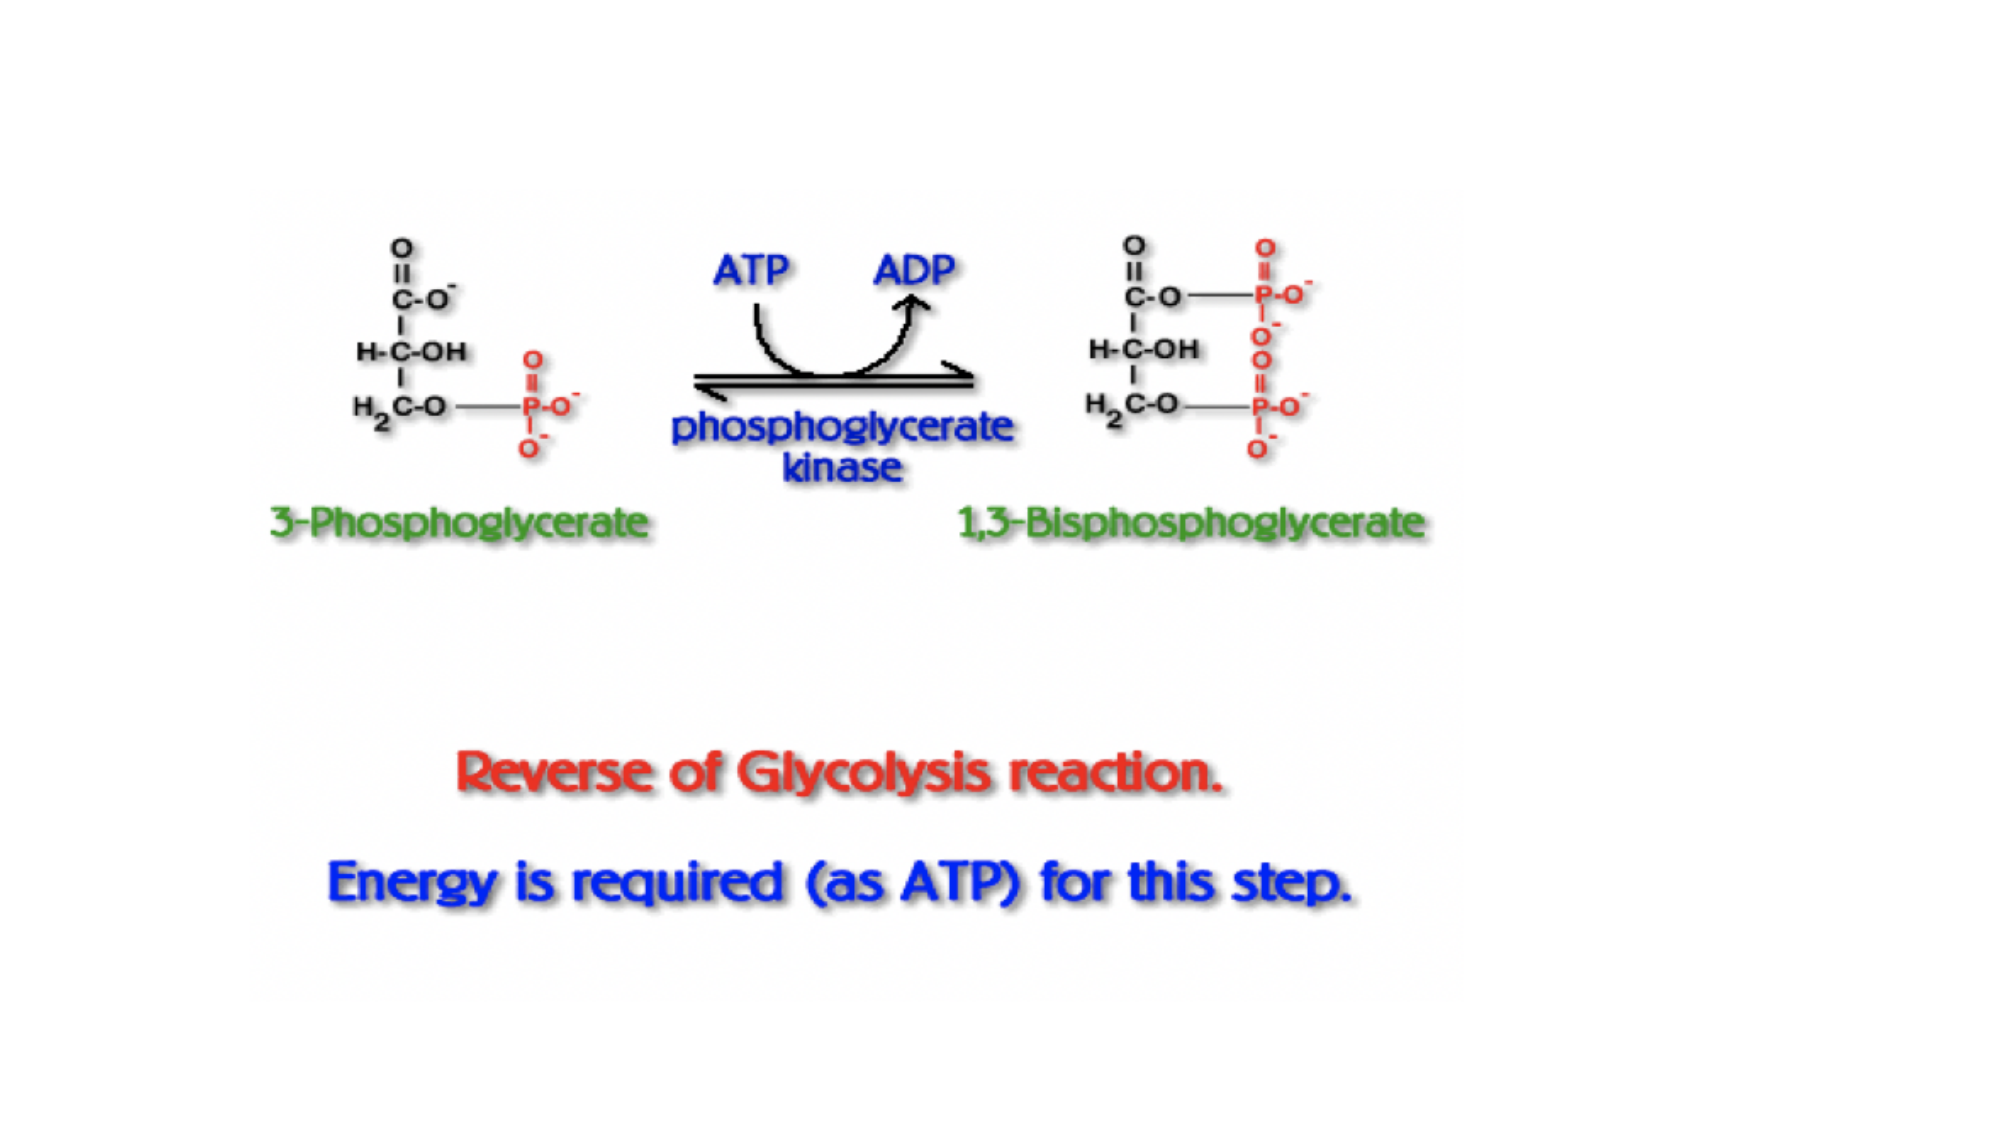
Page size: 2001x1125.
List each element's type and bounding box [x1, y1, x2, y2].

list [249, 189, 1464, 1002]
